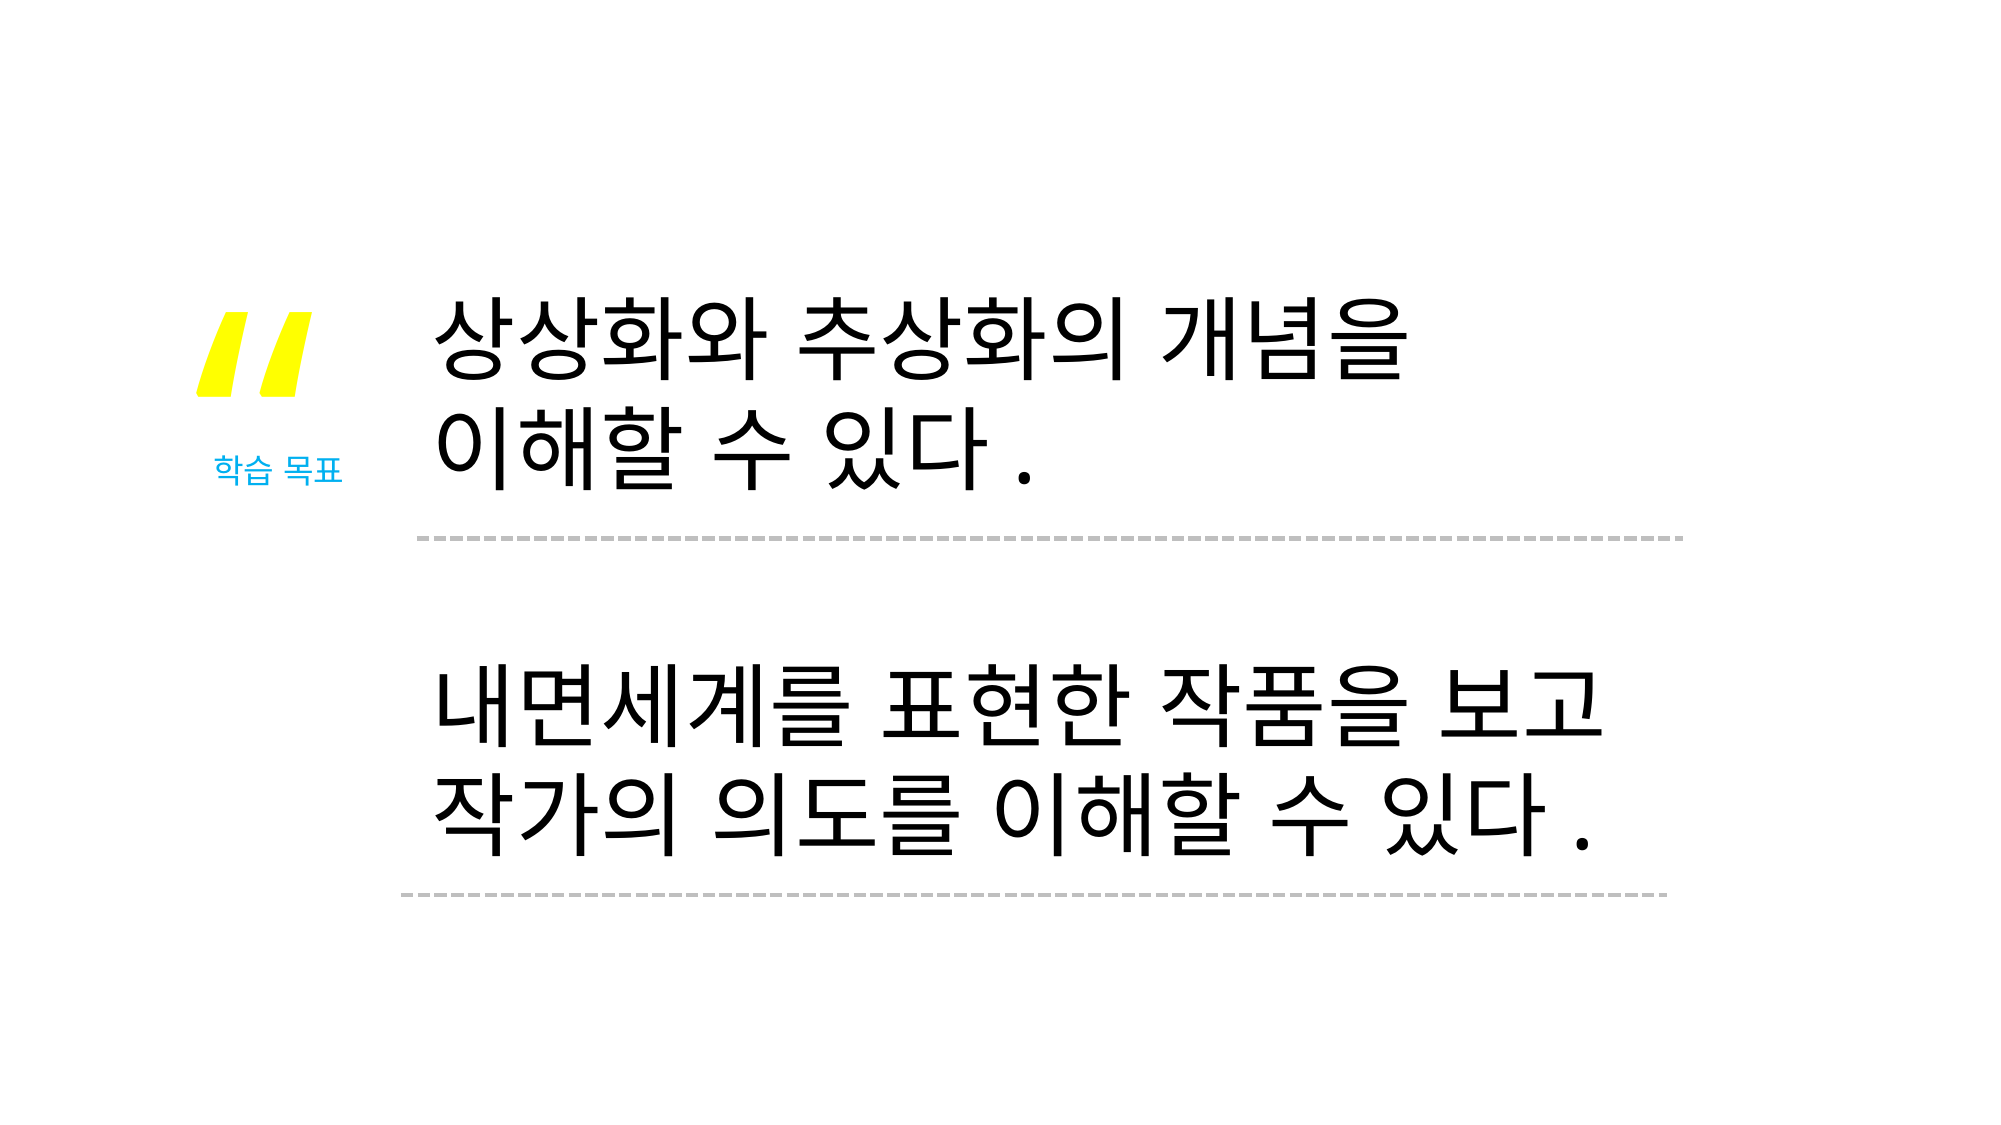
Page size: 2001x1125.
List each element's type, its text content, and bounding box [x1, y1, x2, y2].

text_box 학습 목표 [198, 443, 360, 498]
text_box 내면세계를 표현한 작품을 보고 작가의 의도를 이해할 수 있다. [416, 640, 1700, 876]
text_box 상상화와 추상화의 개념을 이해할 수 있다. [416, 274, 1700, 510]
text_box “ [177, 206, 452, 636]
